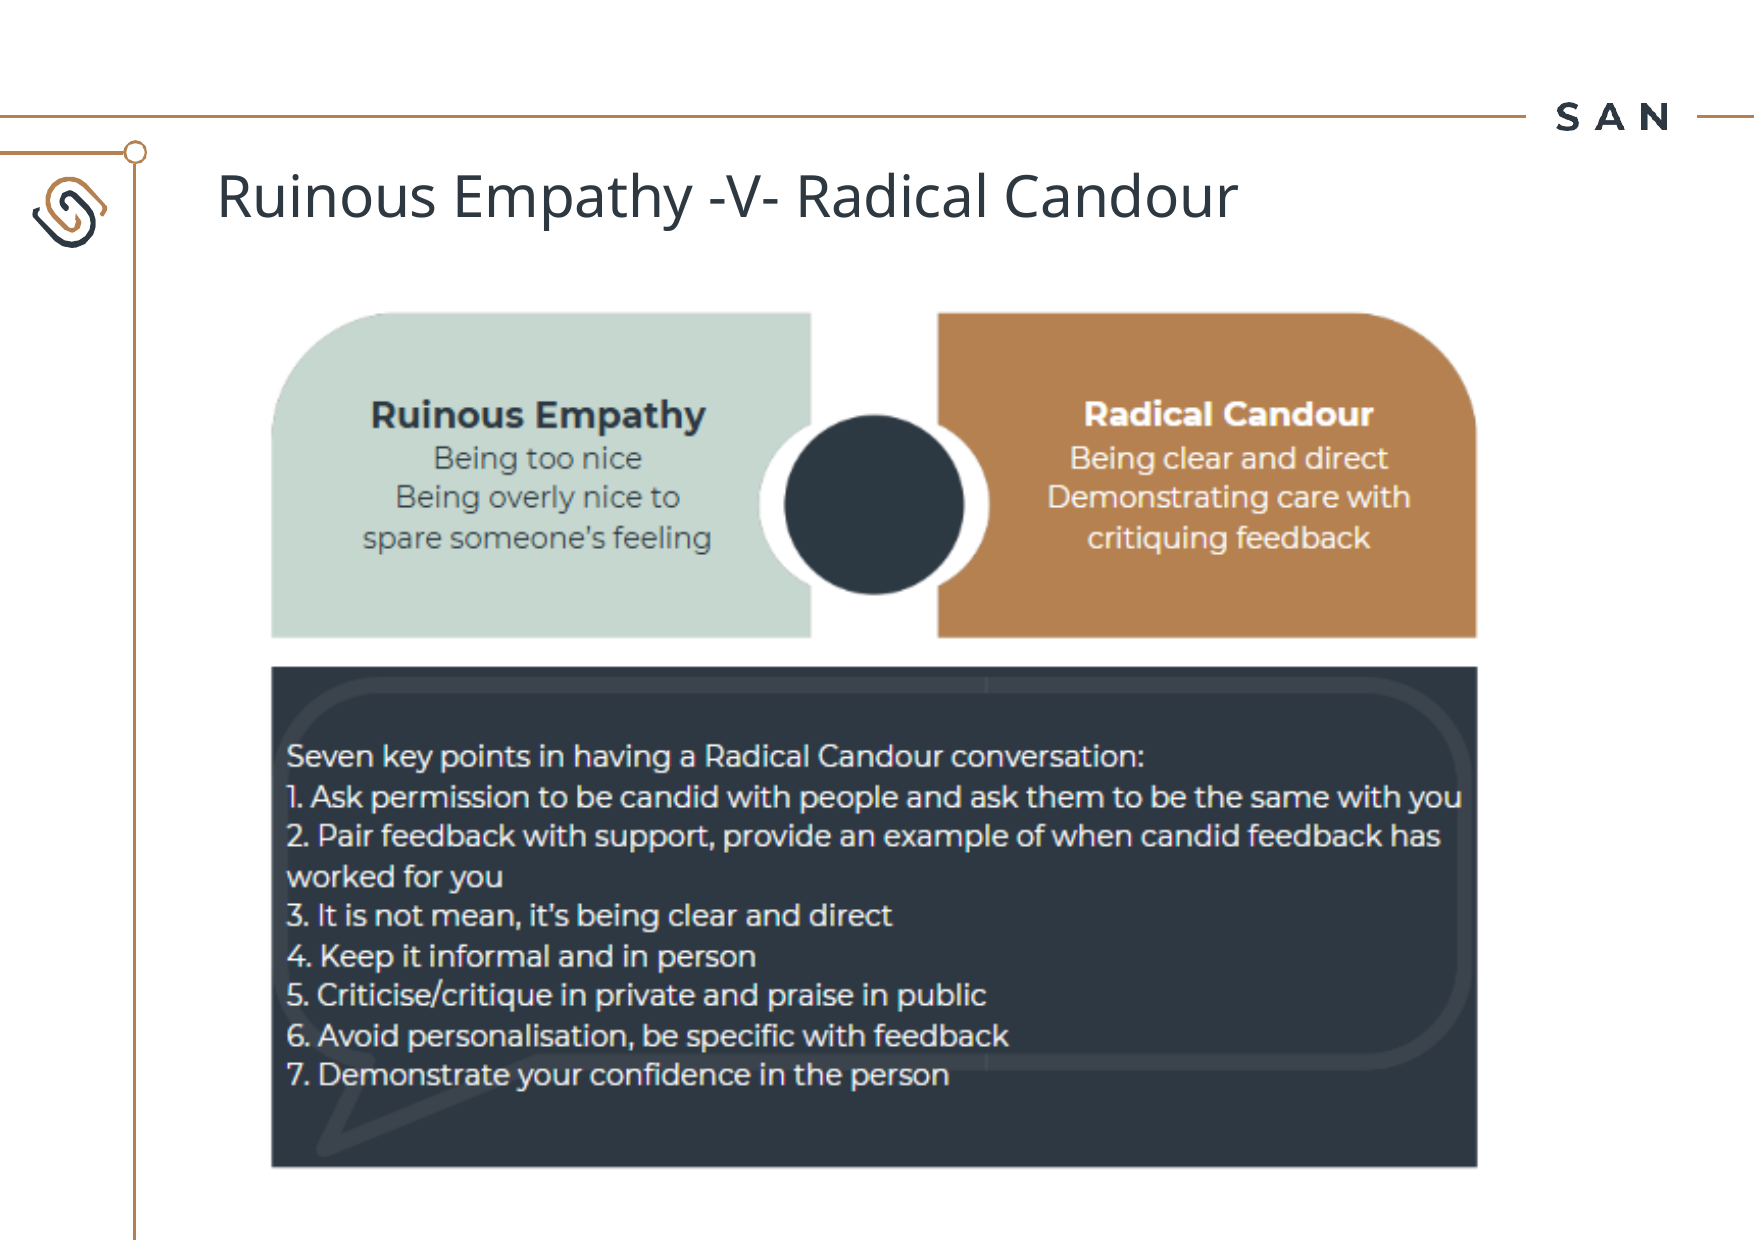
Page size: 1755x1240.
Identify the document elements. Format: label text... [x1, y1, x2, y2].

picture [182, 257, 1572, 1202]
picture [123, 140, 147, 164]
text_box Ruinous Empathy -V- Radical Candour [214, 157, 1466, 230]
picture [1556, 102, 1579, 131]
picture [1594, 103, 1625, 130]
picture [1641, 103, 1667, 130]
